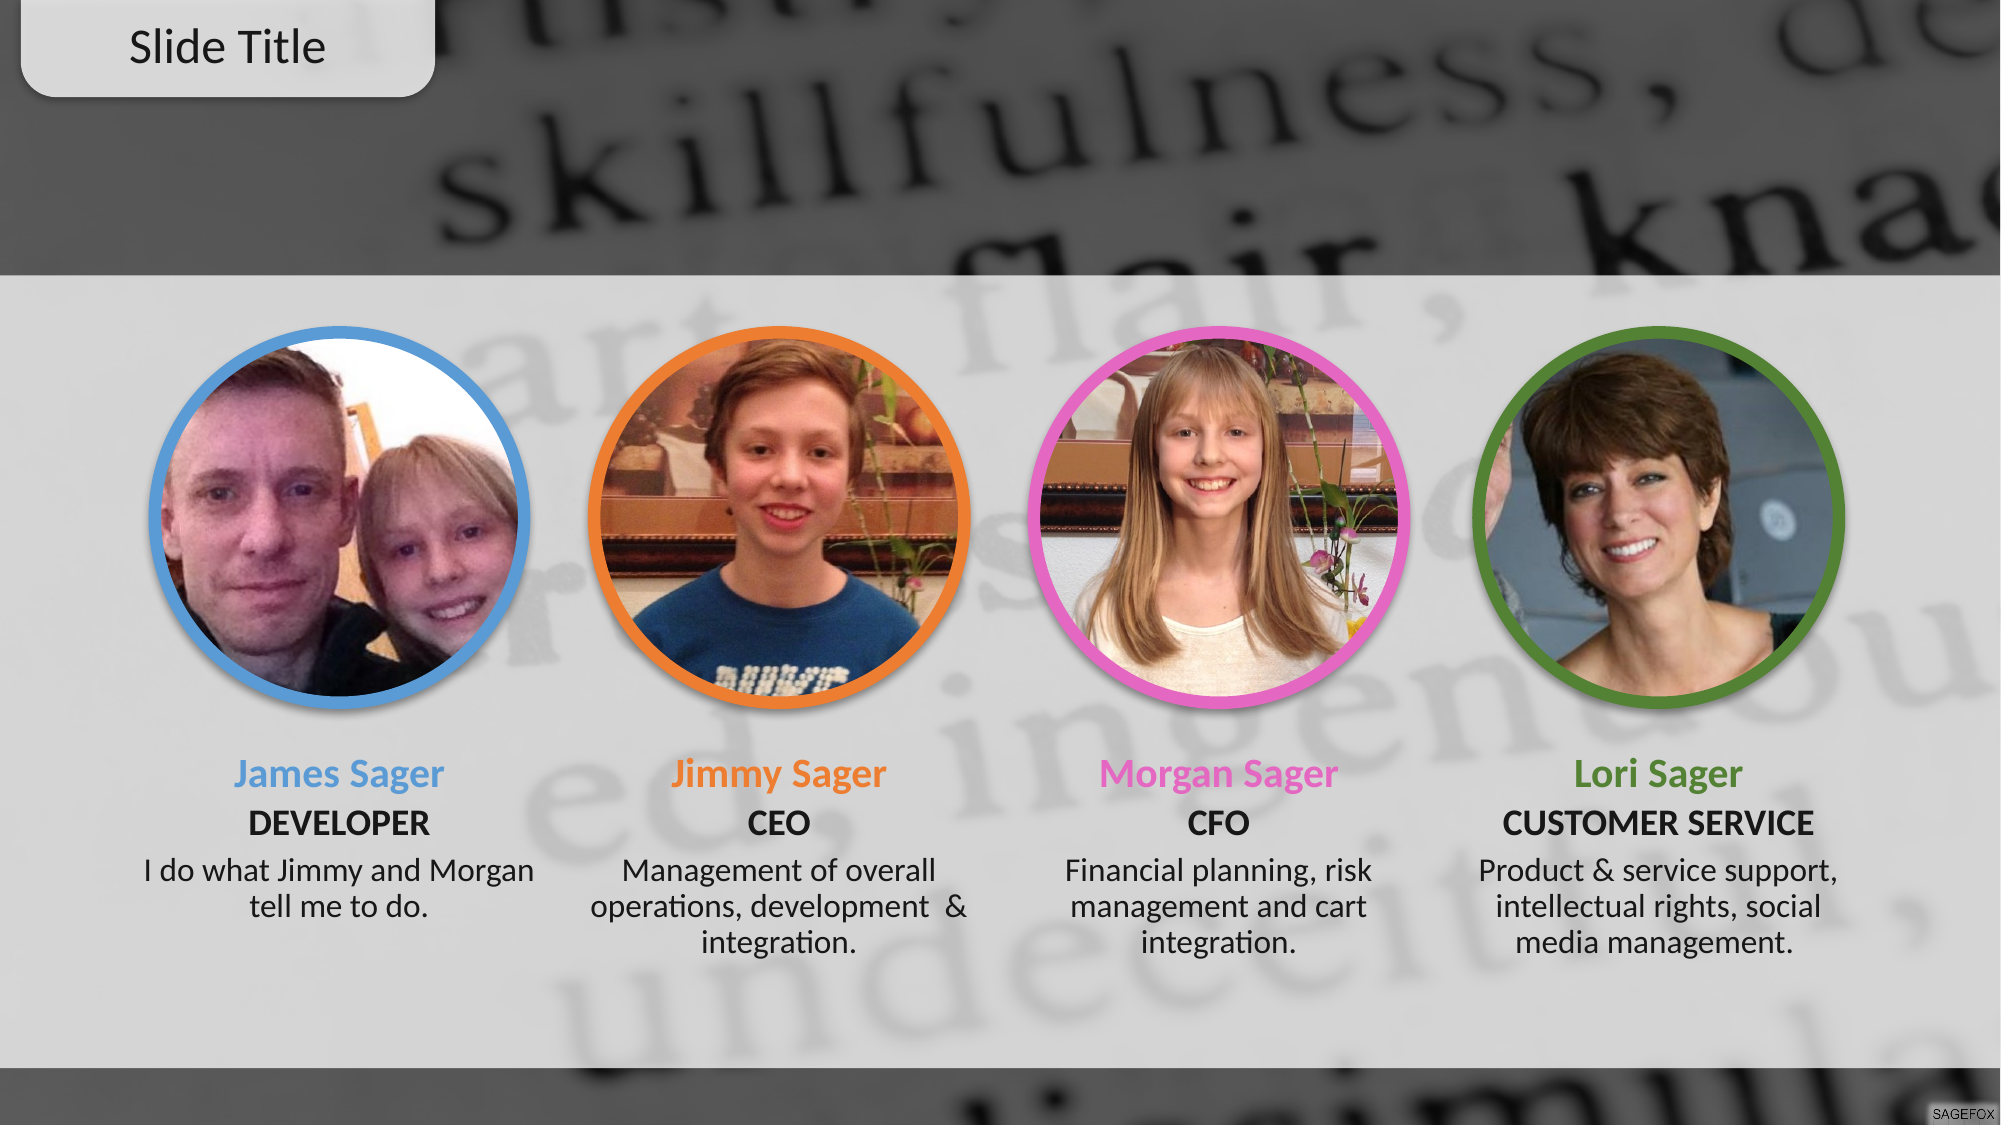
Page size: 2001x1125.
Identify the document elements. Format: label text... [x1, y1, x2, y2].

list James Sager [164, 753, 515, 796]
list Management of overall operations, development & integration. [579, 852, 980, 1041]
picture [154, 332, 525, 703]
picture [1478, 332, 1839, 703]
list Lori Sager [1483, 753, 1834, 796]
list CFO [1044, 802, 1394, 845]
list Jimmy Sager [604, 753, 955, 796]
picture [1033, 332, 1405, 703]
picture [0, 0, 2001, 1125]
text_box [0, 275, 2000, 1069]
list CUSTOMER SERVICE [1483, 802, 1834, 845]
list CEO [604, 802, 955, 845]
list I do what Jimmy and Morgan tell me to do. [139, 852, 540, 1041]
list DEVELOPER [164, 802, 515, 845]
picture [1929, 1108, 1997, 1125]
list Morgan Sager [1044, 753, 1394, 796]
list Financial planning, risk management and cart integration. [1019, 852, 1419, 1041]
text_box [20, 0, 436, 98]
picture [594, 332, 965, 703]
list Product & service support, intellectual rights, social media management. [1458, 852, 1859, 1041]
